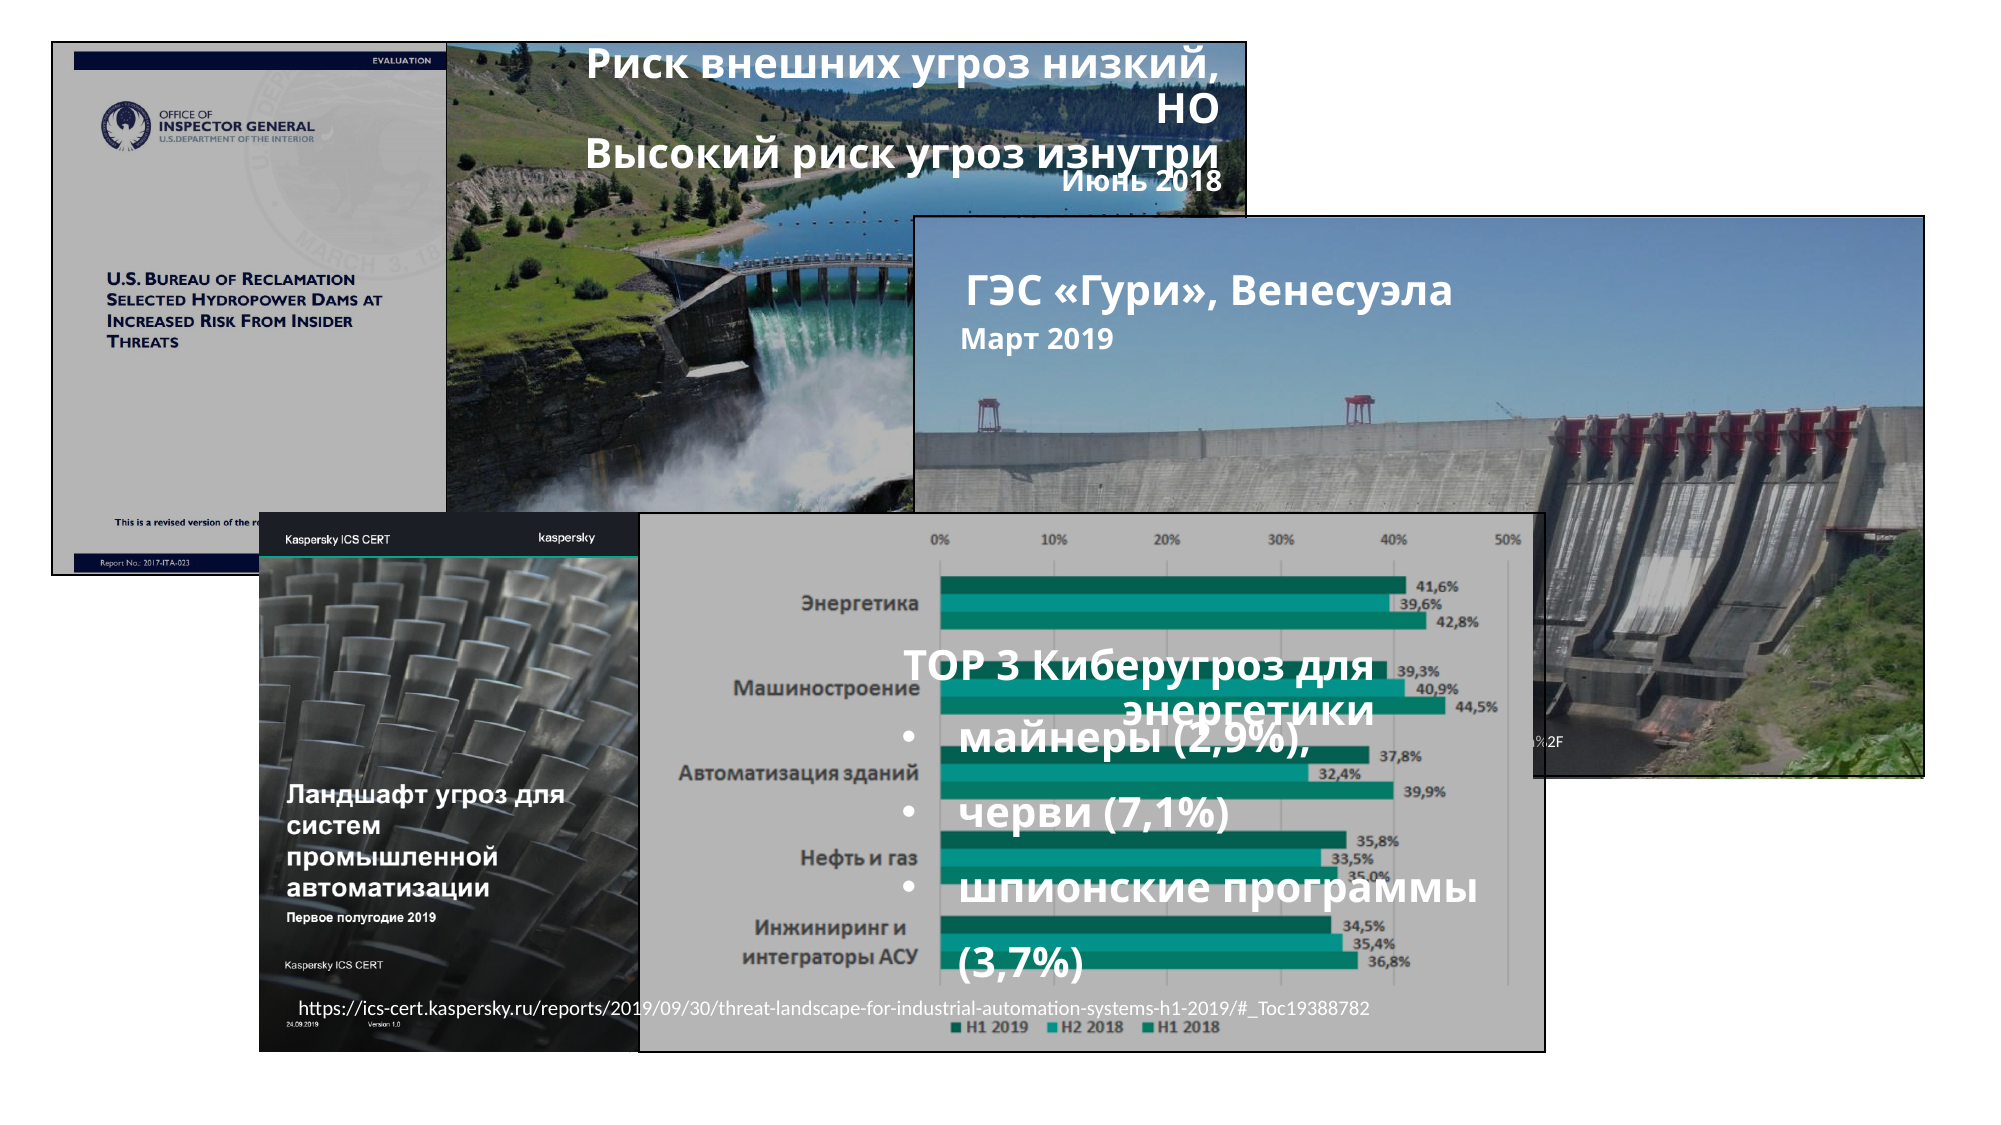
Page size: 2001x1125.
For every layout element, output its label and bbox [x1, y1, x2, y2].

text_box [51, 41, 1247, 583]
text_box [259, 512, 1561, 1053]
text_box [913, 215, 1924, 780]
